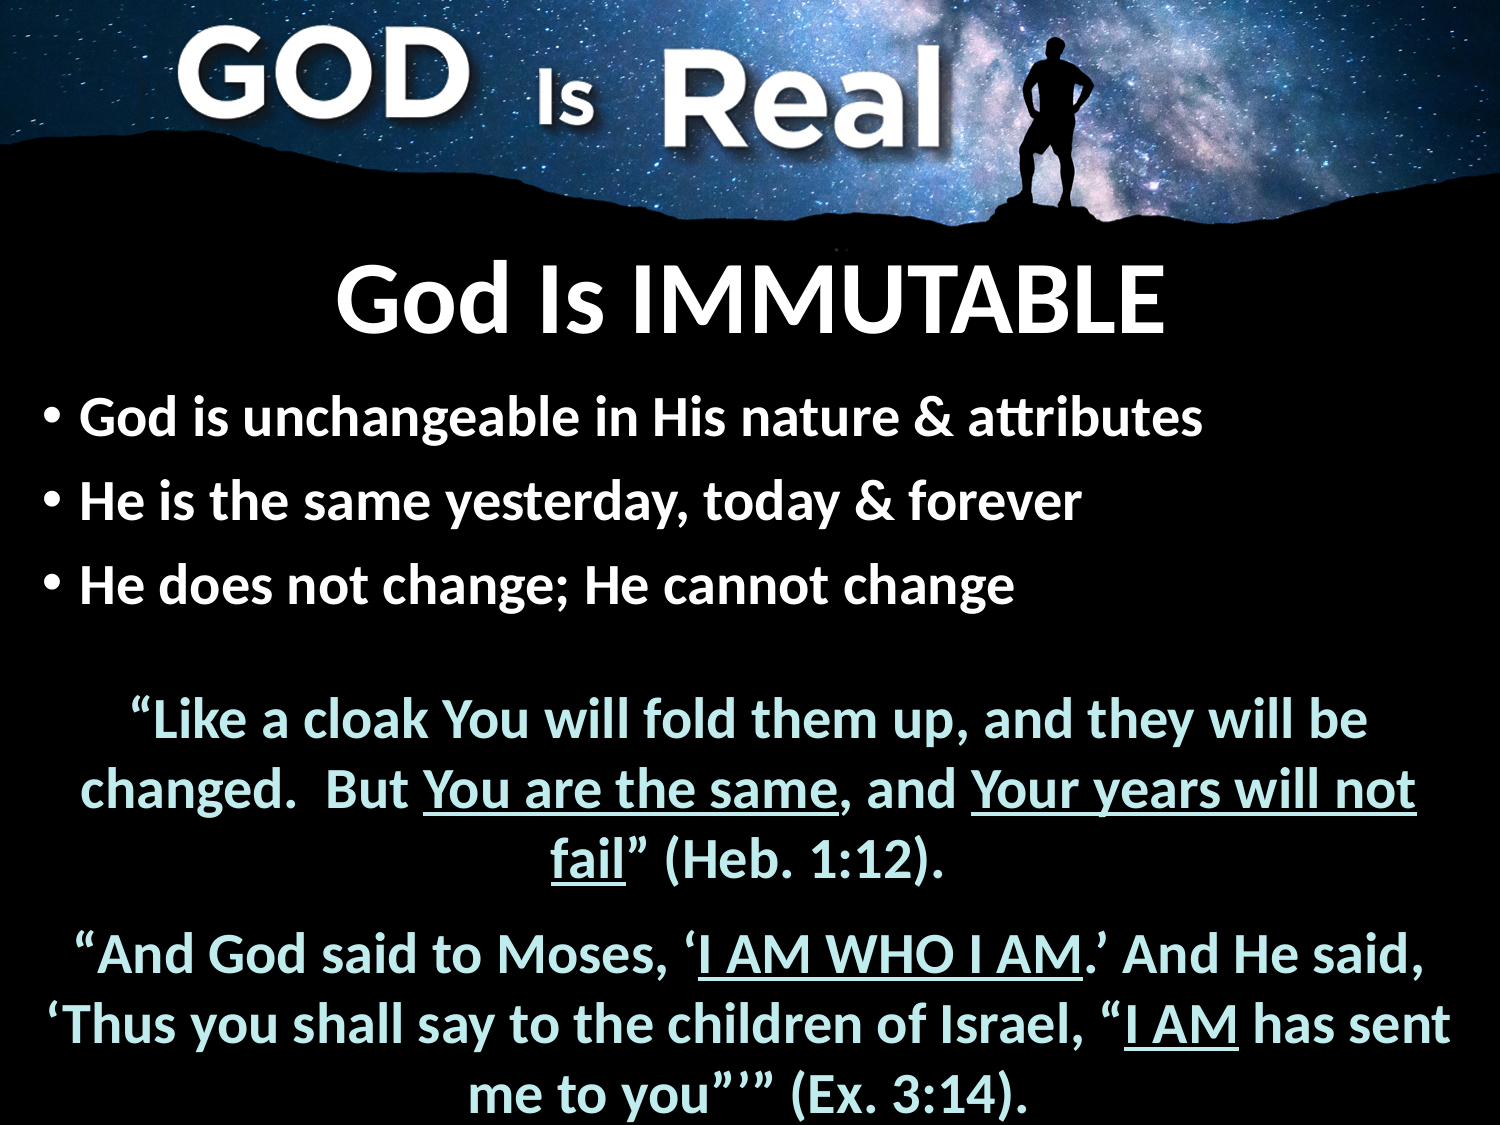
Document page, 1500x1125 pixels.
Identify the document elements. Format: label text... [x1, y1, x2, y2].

list God is unchangeable in His nature & attributes He is the same yesterday, today & forever He does not change; He cannot change [26, 379, 1483, 685]
title God Is IMMUTABLE [244, 234, 1259, 366]
text_box “Like a cloak You will fold them up, and they will be changed. But You are the same, and Your years will not fail” (Heb. 1:12). “And God said to Moses, ‘I AM WHO I AM.’ And He said, ‘Thus you shall say to the children of Israel, “I AM has sent me to you”’” (Ex. 3:14). [20, 672, 1477, 1125]
picture [0, 0, 1500, 1125]
